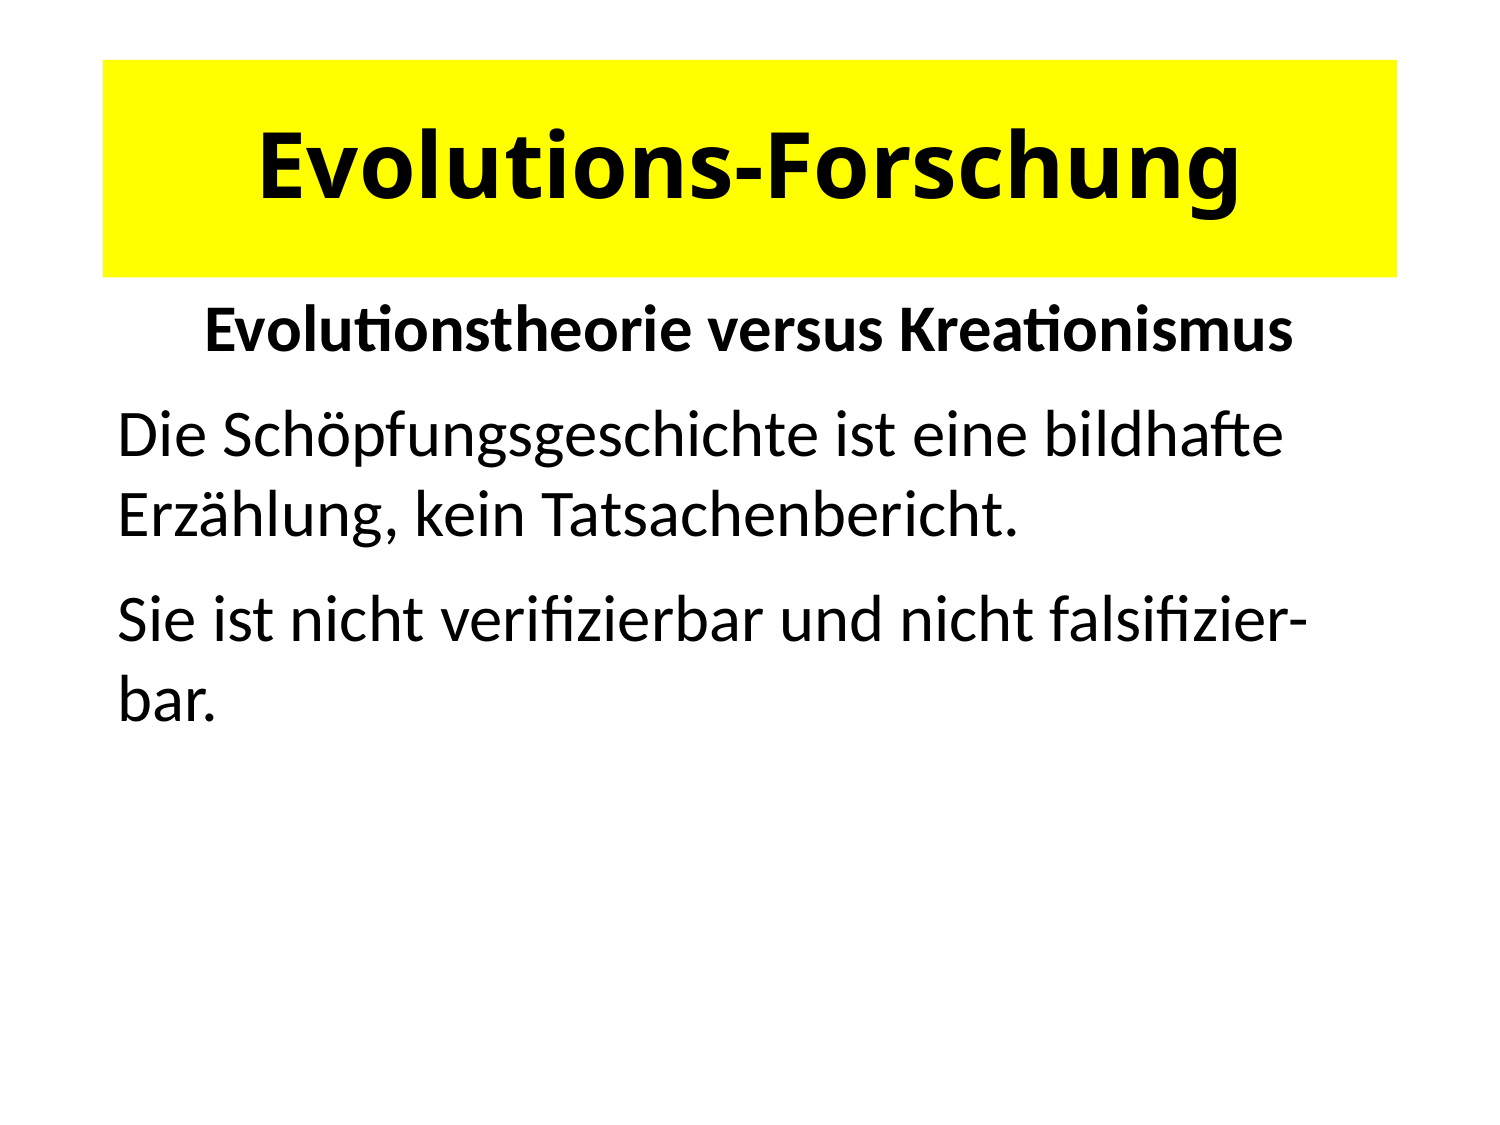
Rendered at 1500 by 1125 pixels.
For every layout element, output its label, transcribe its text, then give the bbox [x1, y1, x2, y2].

title Evolutions-Forschung [103, 59, 1397, 277]
text_box Evolutionstheorie versus Kreationismus Die Schöpfungsgeschichte ist eine bildhafte Erzählung, kein Tatsachenbericht. Sie ist nicht verifizierbar und nicht falsifizier-bar. [103, 277, 1397, 742]
